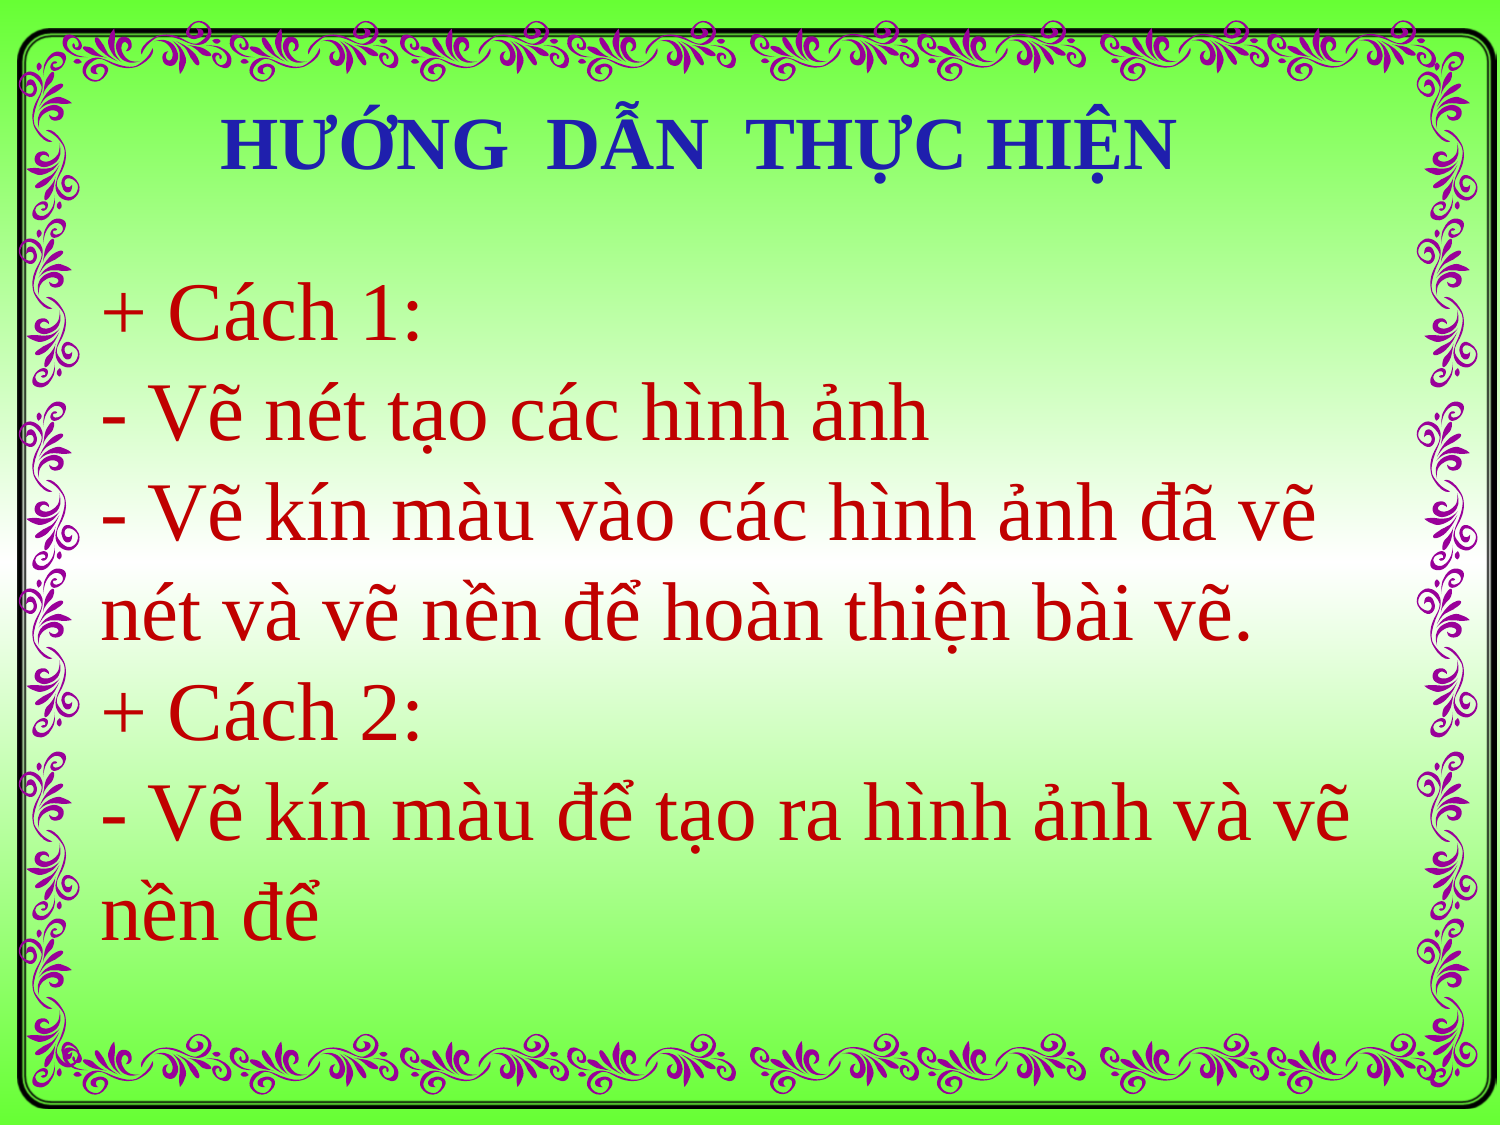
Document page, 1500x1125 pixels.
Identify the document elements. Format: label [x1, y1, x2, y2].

text_box [14, 15, 1484, 1101]
picture [17, 28, 1498, 1110]
